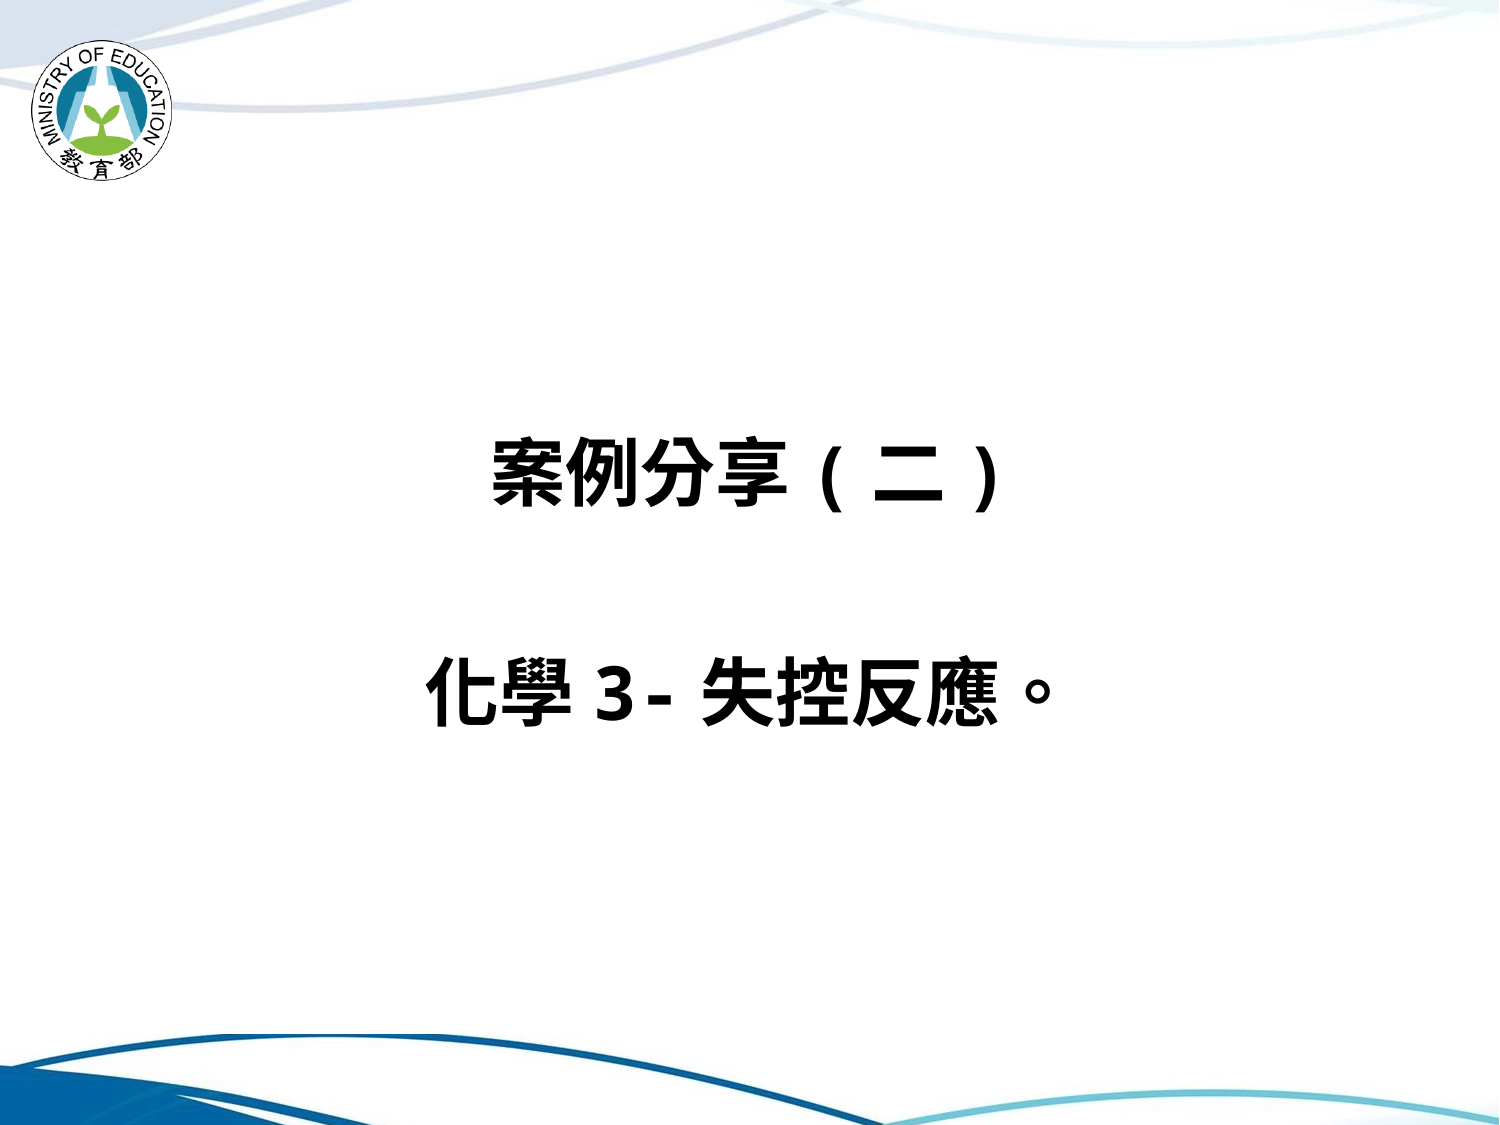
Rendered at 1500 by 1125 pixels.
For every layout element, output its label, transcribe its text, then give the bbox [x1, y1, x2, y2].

picture [0, 0, 1499, 182]
slide_number 67 [1074, 1042, 1425, 1103]
picture [0, 1034, 1499, 1125]
subtitle 化學3-失控反應。 [225, 637, 1275, 925]
title 案例分享(二) [112, 349, 1388, 591]
